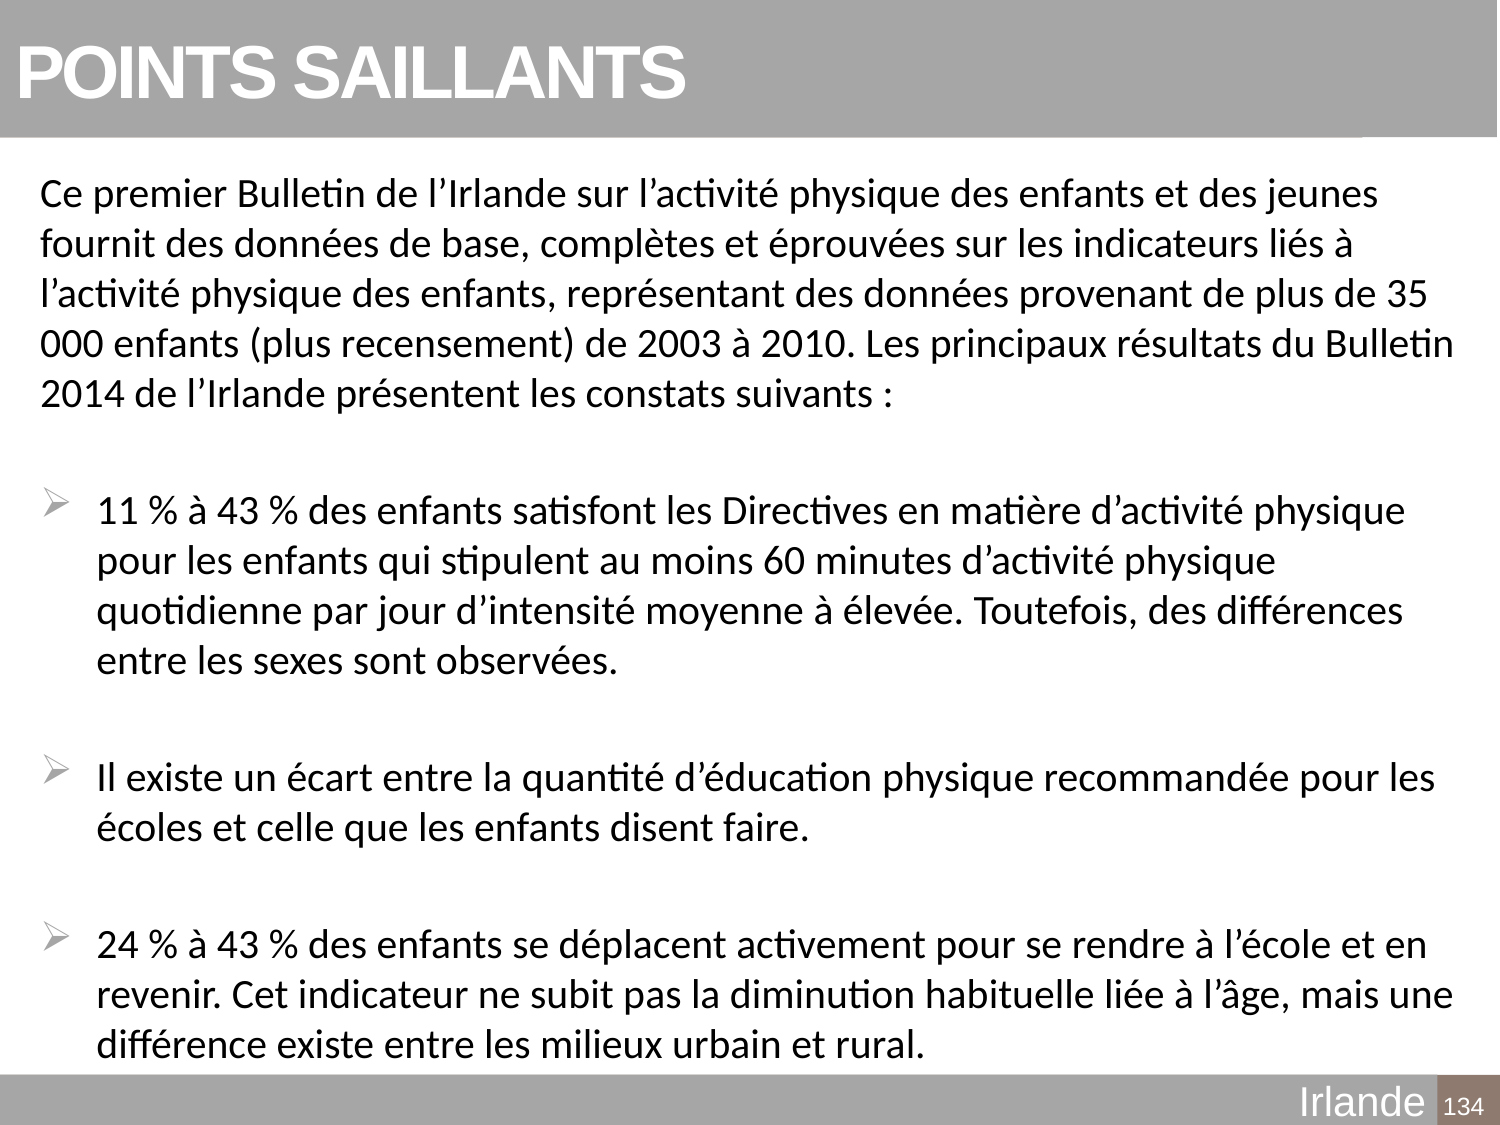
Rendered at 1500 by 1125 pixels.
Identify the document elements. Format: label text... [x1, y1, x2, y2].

footer Irlande [1175, 1064, 1500, 1125]
title POINTS SAILLANTS [0, 0, 1350, 138]
list Ce premier Bulletin de l’Irlande sur l’activité physique des enfants et des jeunes fournit des données de base, complètes et éprouvées sur les indicateurs liés à l’activité physique des enfants, représentant des données provenant de plus de 35 000 enfants (plus recensement) de 2003 à 2010. Les principaux résultats du Bulletin 2014 de l’Irlande présentent les constats suivants : 11 % à 43 % des enfants satisfont les Directives en matière d’activité physique pour les enfants qui stipulent au moins 60 minutes d’activité physique quotidienne par jour d’intensité moyenne à élevée. Toutefois, des différences entre les sexes sont observées. Il existe un écart entre la quantité d’éducation physique recommandée pour les écoles et celle que les enfants disent faire. 24 % à 43 % des enfants se déplacent activement pour se rendre à l’école et en revenir. Cet indicateur ne subit pas la diminution habituelle liée à l’âge, mais une différence existe entre les milieux urbain et rural. [25, 157, 1475, 1075]
text_box [1350, 0, 1497, 138]
text_box [0, 1074, 1175, 1125]
